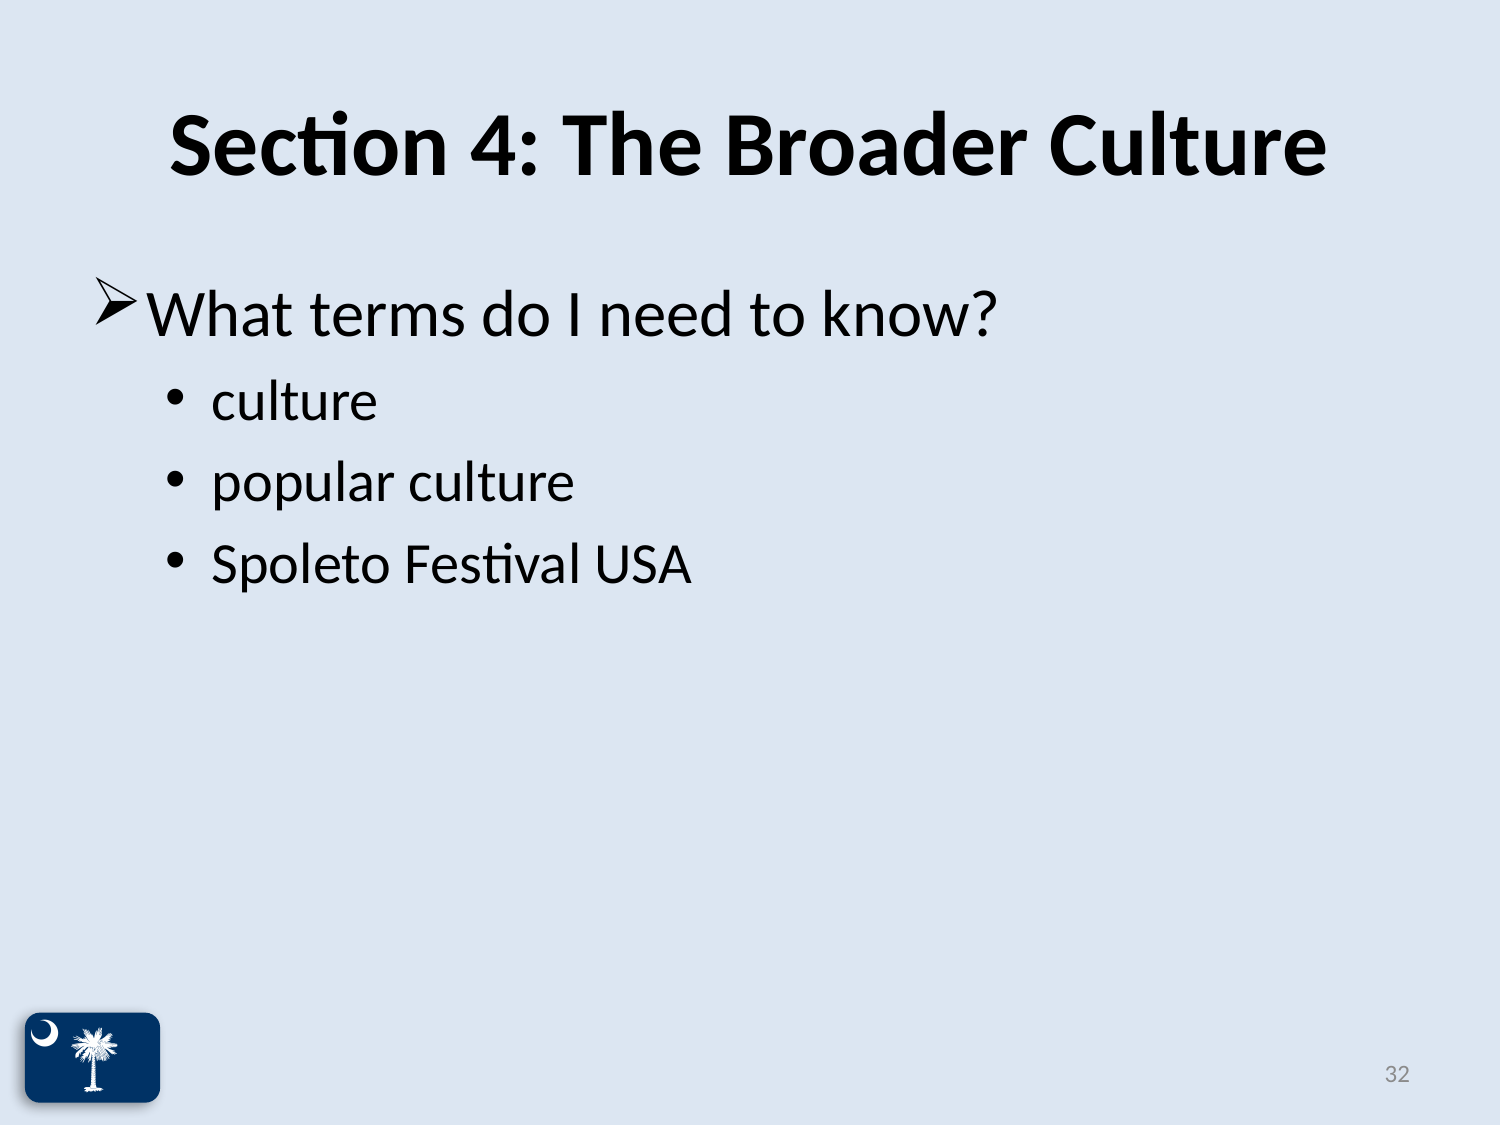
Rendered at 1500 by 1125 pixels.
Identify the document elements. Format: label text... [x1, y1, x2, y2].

slide_number 32 [1074, 1042, 1425, 1103]
list What terms do I need to know? culture popular culture Spoleto Festival USA [74, 262, 1426, 1006]
picture [24, 1012, 161, 1103]
title Section 4: The Broader Culture [74, 44, 1426, 233]
